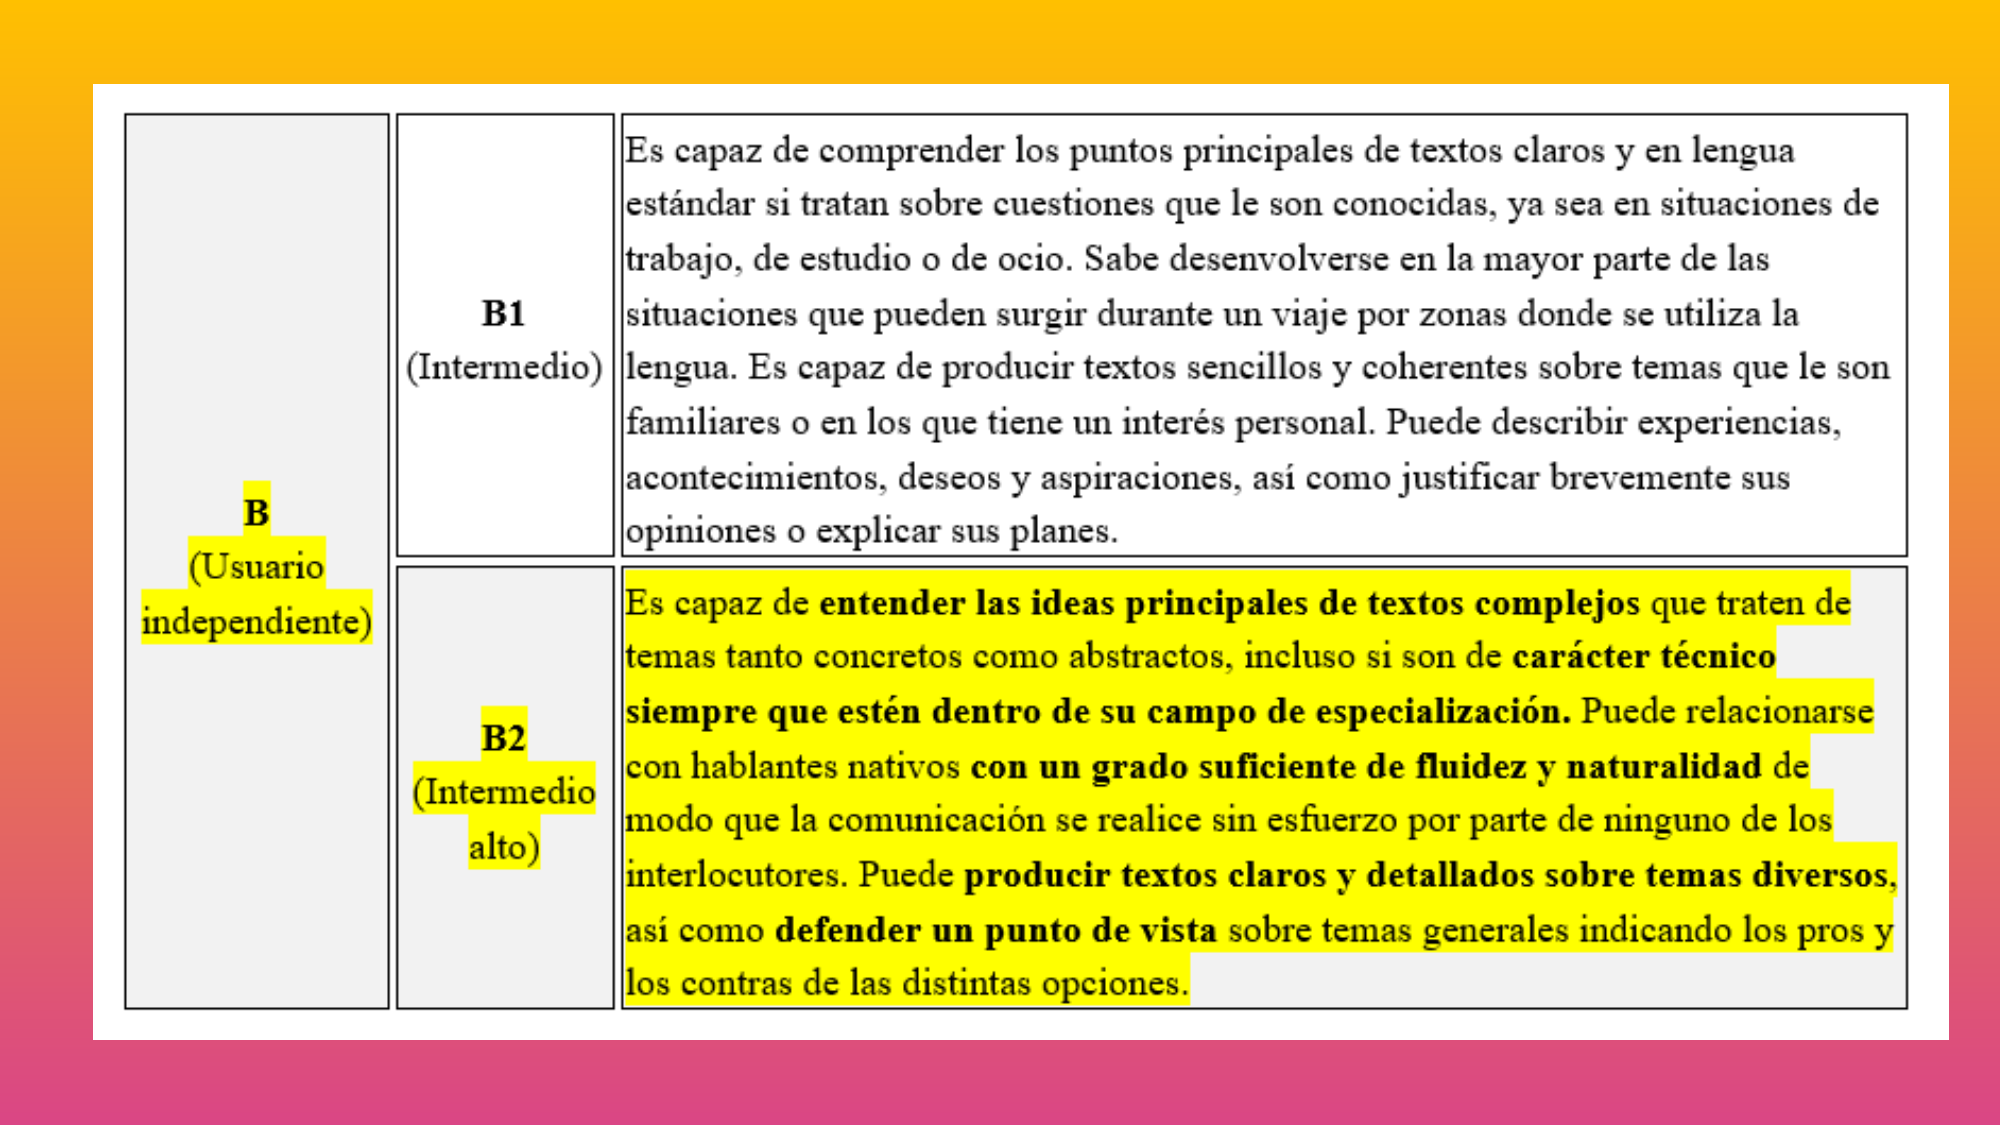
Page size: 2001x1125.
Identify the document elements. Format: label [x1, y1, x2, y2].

picture [93, 84, 1949, 1041]
